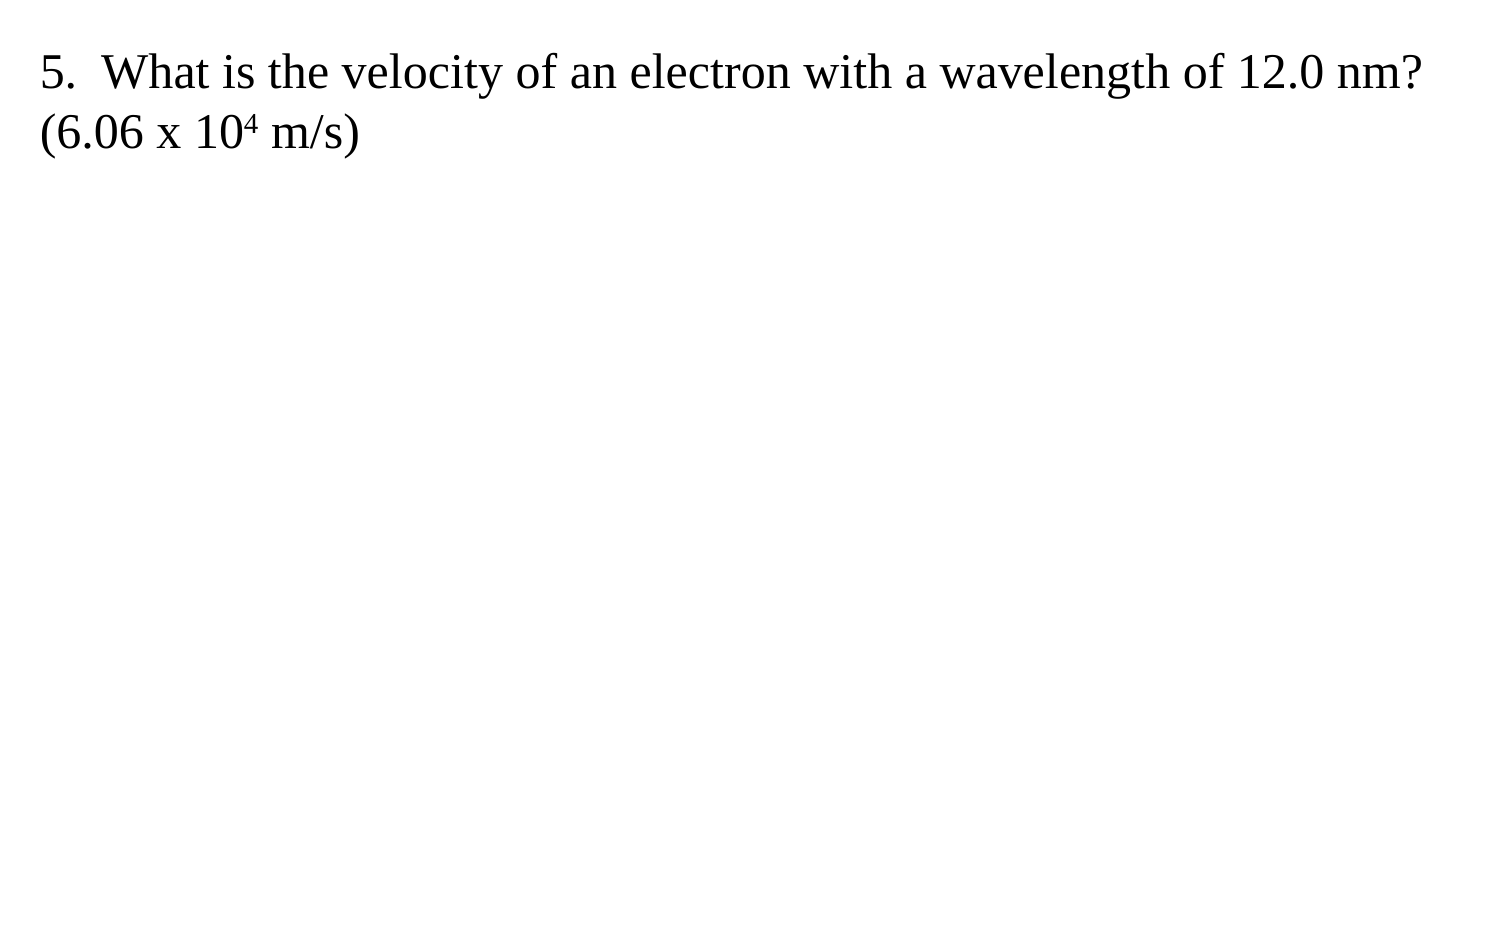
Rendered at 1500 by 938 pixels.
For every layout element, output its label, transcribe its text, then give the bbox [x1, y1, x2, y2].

text_box 5. What is the velocity of an electron with a wavelength of 12.0 nm? (6.06 x 104 m/s) [24, 31, 1475, 226]
